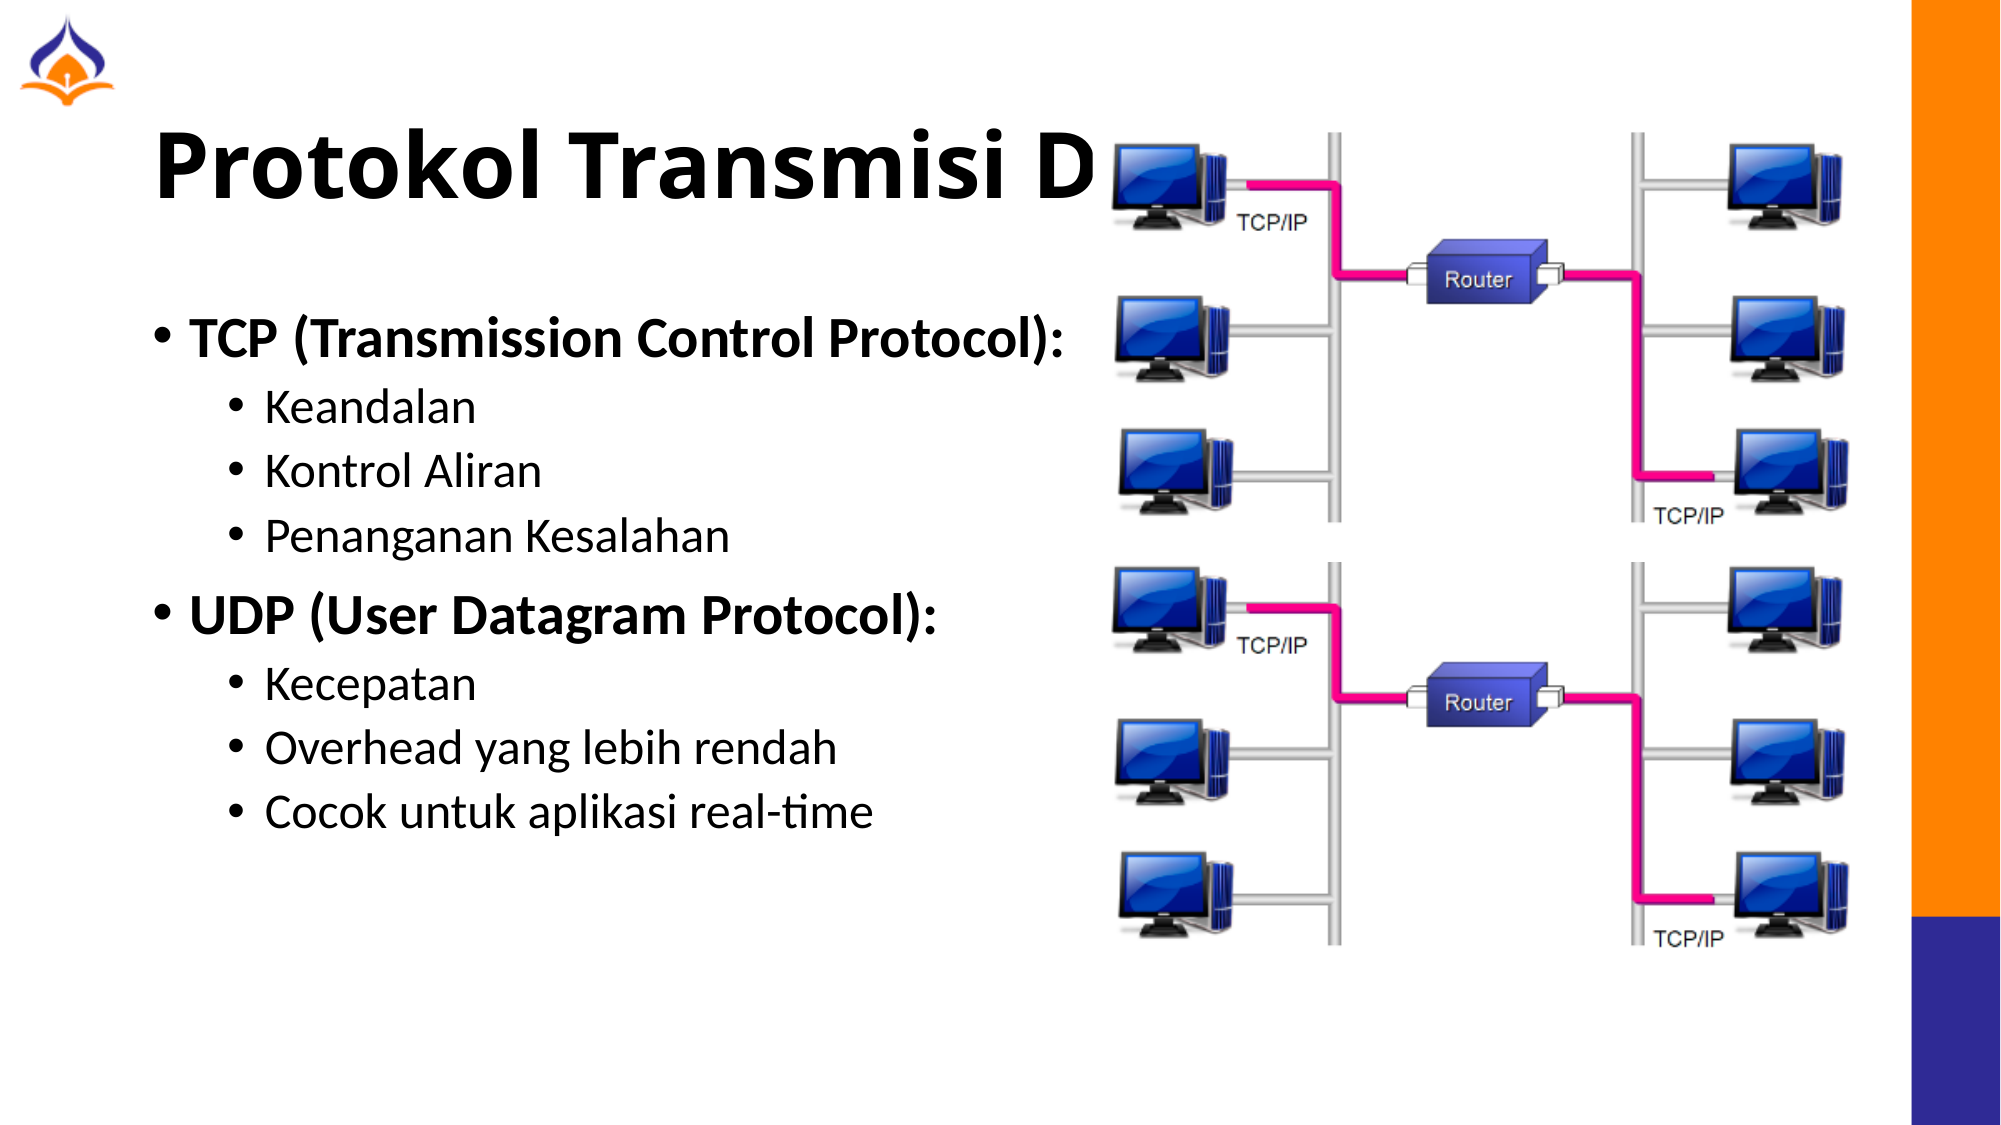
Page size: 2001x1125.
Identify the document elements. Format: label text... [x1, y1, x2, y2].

picture [0, 0, 2001, 1125]
title Protokol Transmisi Data [137, 59, 1863, 278]
list TCP (Transmission Control Protocol): Keandalan Kontrol Aliran Penanganan Kesalahan UDP (User Datagram Protocol): Kecepatan Overhead yang lebih rendah Cocok untuk aplikasi real-time [137, 299, 1863, 1014]
